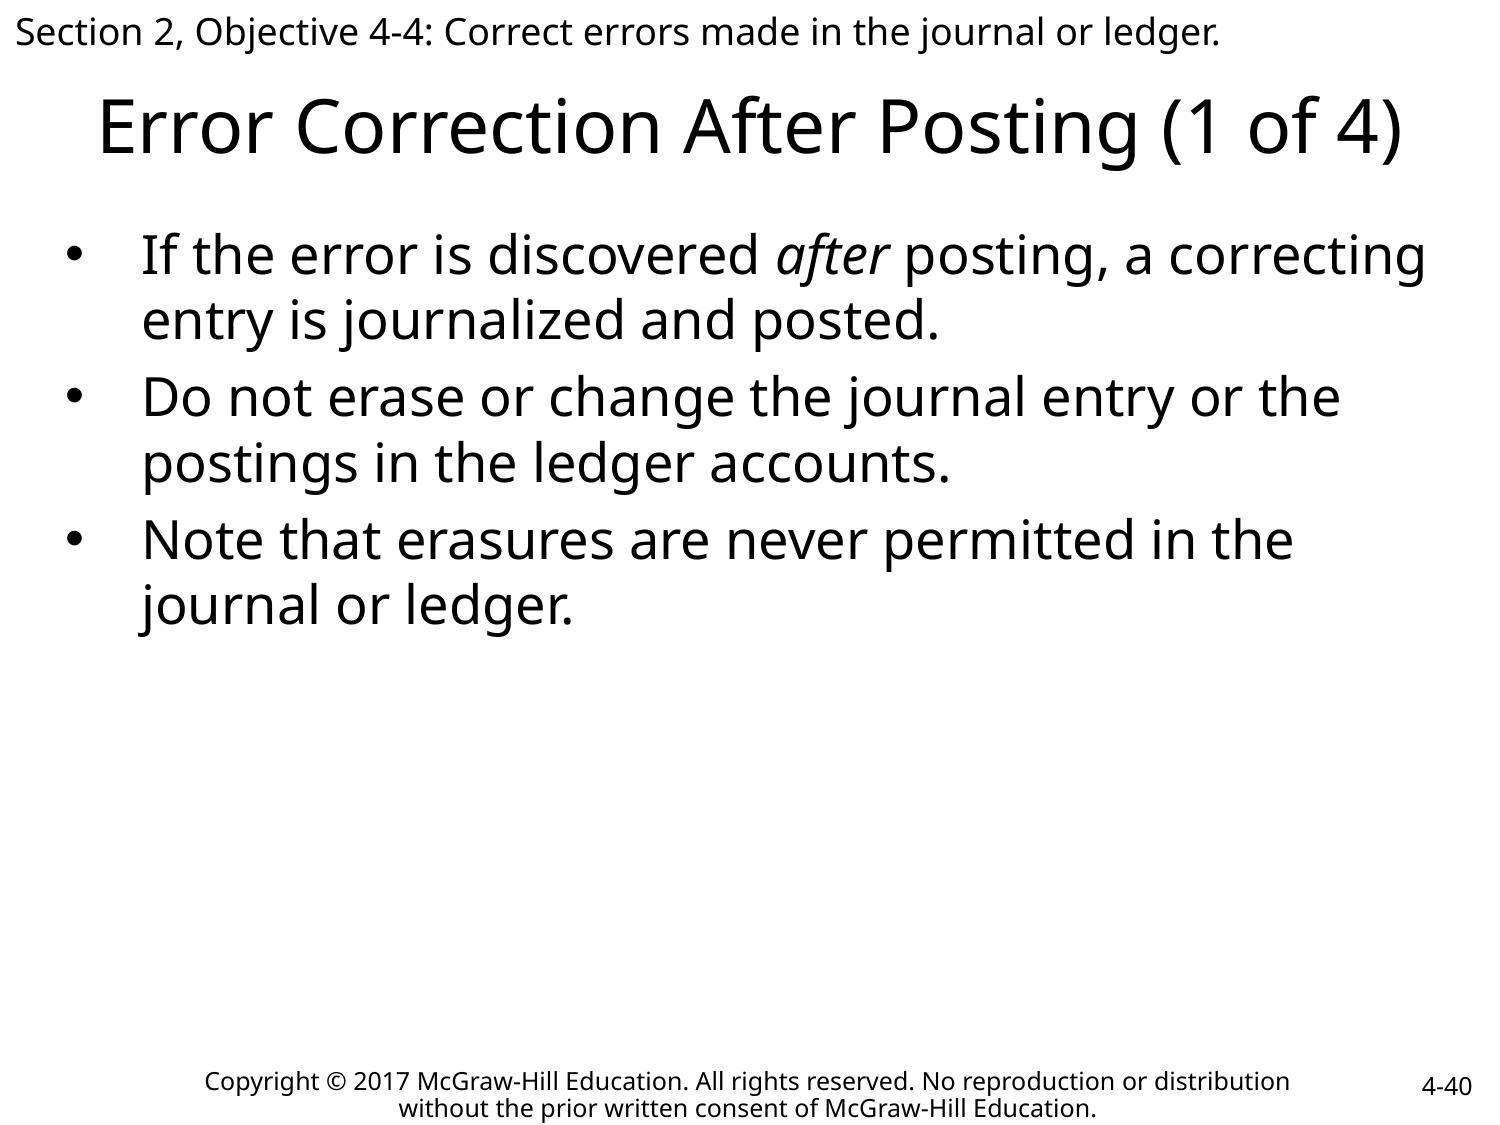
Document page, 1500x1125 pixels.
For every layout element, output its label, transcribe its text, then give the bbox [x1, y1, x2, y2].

title Error Correction After Posting (1 of 4) [0, 59, 1500, 188]
list If the error is discovered after posting, a correcting entry is journalized and posted. Do not erase or change the journal entry or the postings in the ledger accounts. Note that erasures are never permitted in the journal or ledger. [50, 212, 1450, 1050]
list Section 2, Objective 4-4: Correct errors made in the journal or ledger. [0, 0, 1500, 59]
